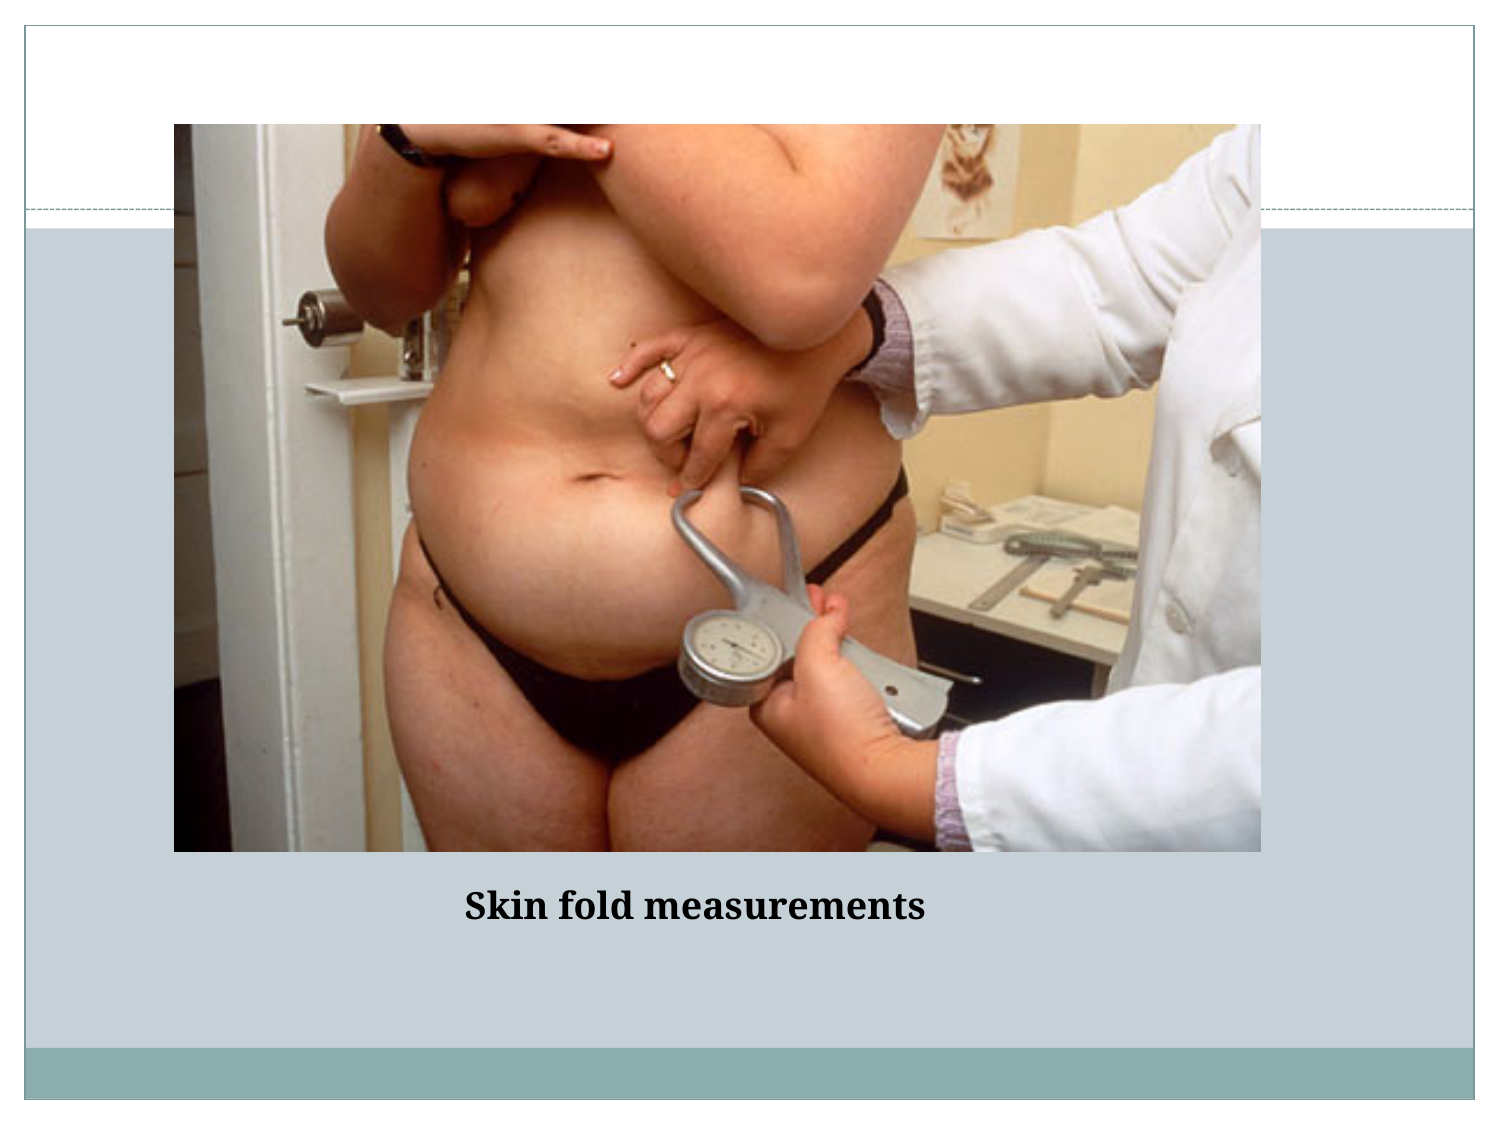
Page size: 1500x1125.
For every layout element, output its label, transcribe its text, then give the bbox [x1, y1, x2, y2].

text_box Skin fold measurements [449, 874, 1038, 935]
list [174, 124, 1262, 852]
